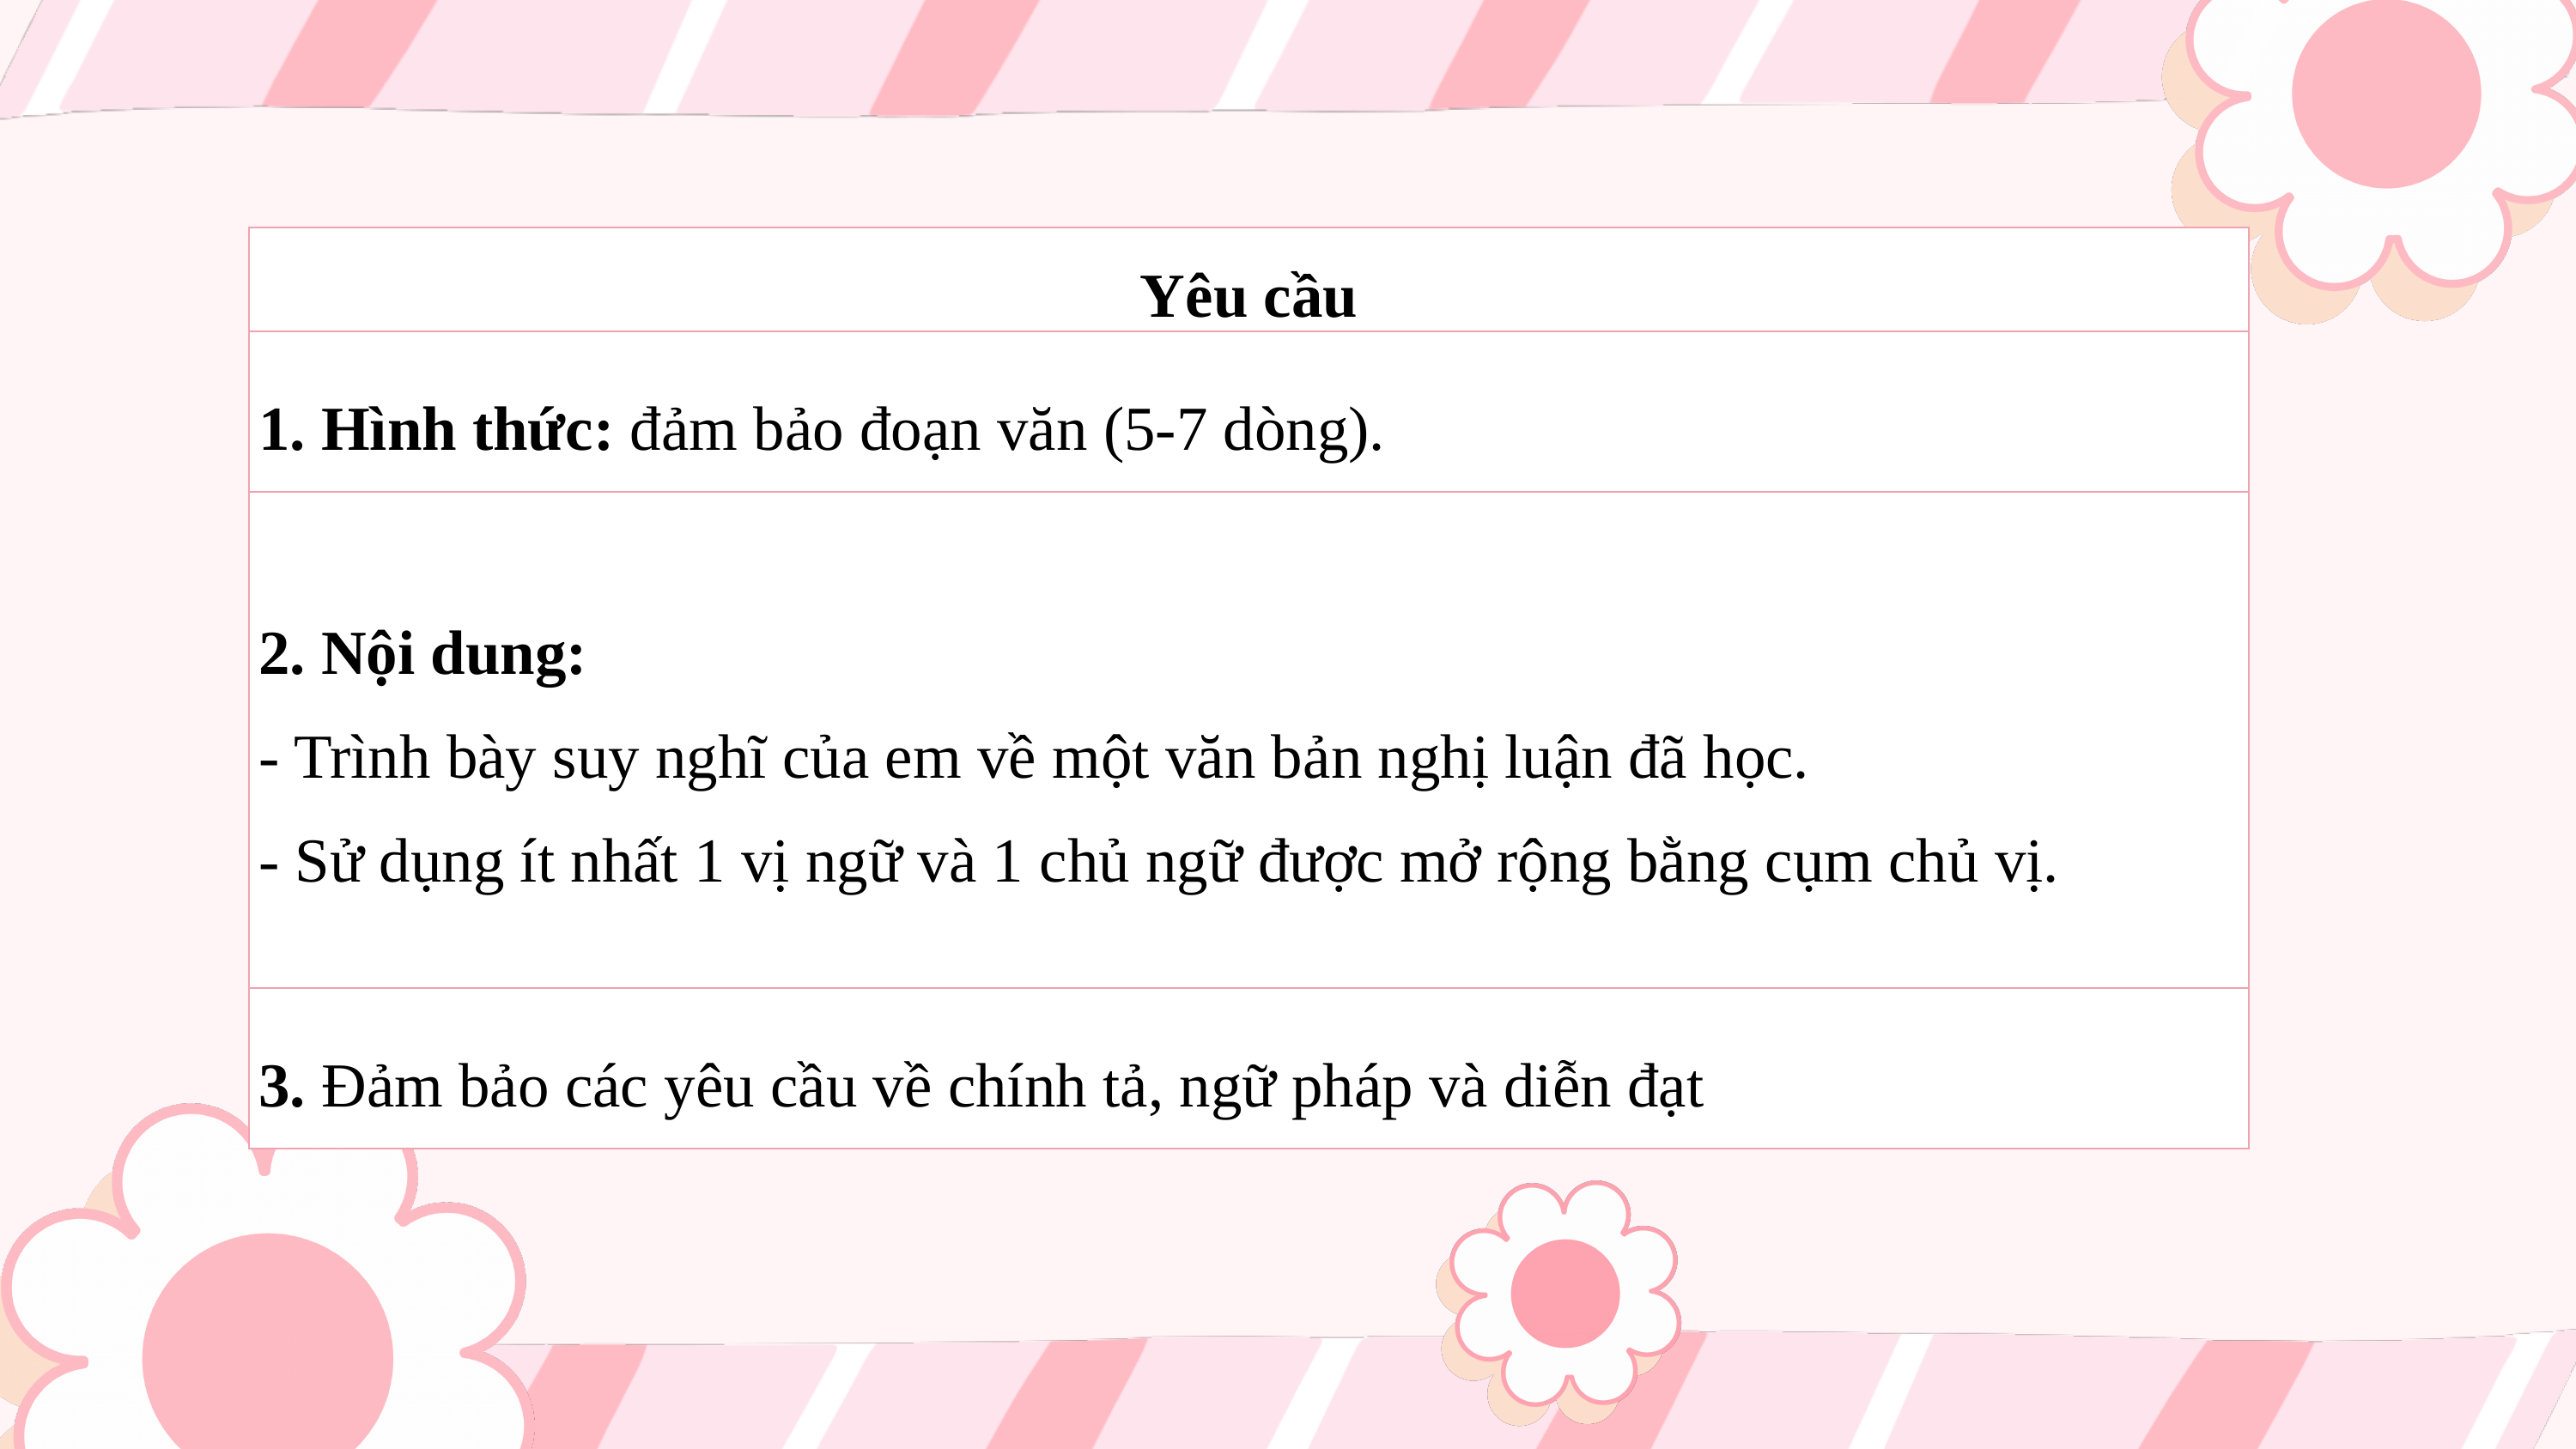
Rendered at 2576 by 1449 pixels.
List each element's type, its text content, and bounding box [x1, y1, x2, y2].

table_header Yêu cầu [250, 228, 2153, 330]
table_cell 3. Đảm bảo các yêu cầu về chính tả, ngữ pháp và diễn đạt [250, 989, 2248, 1148]
table_cell 2. Nội dung: - Trình bày suy nghĩ của em về một văn bản nghị luận đã học. - Sử dụng ít nhất 1 vị ngữ và 1 chủ ngữ được mở rộng bằng cụm chủ vị. [250, 493, 2248, 987]
table_cell 1. Hình thức: đảm bảo đoạn văn (5-7 dòng). [250, 332, 2248, 491]
picture [0, 1097, 2576, 1449]
picture [0, 0, 2576, 327]
